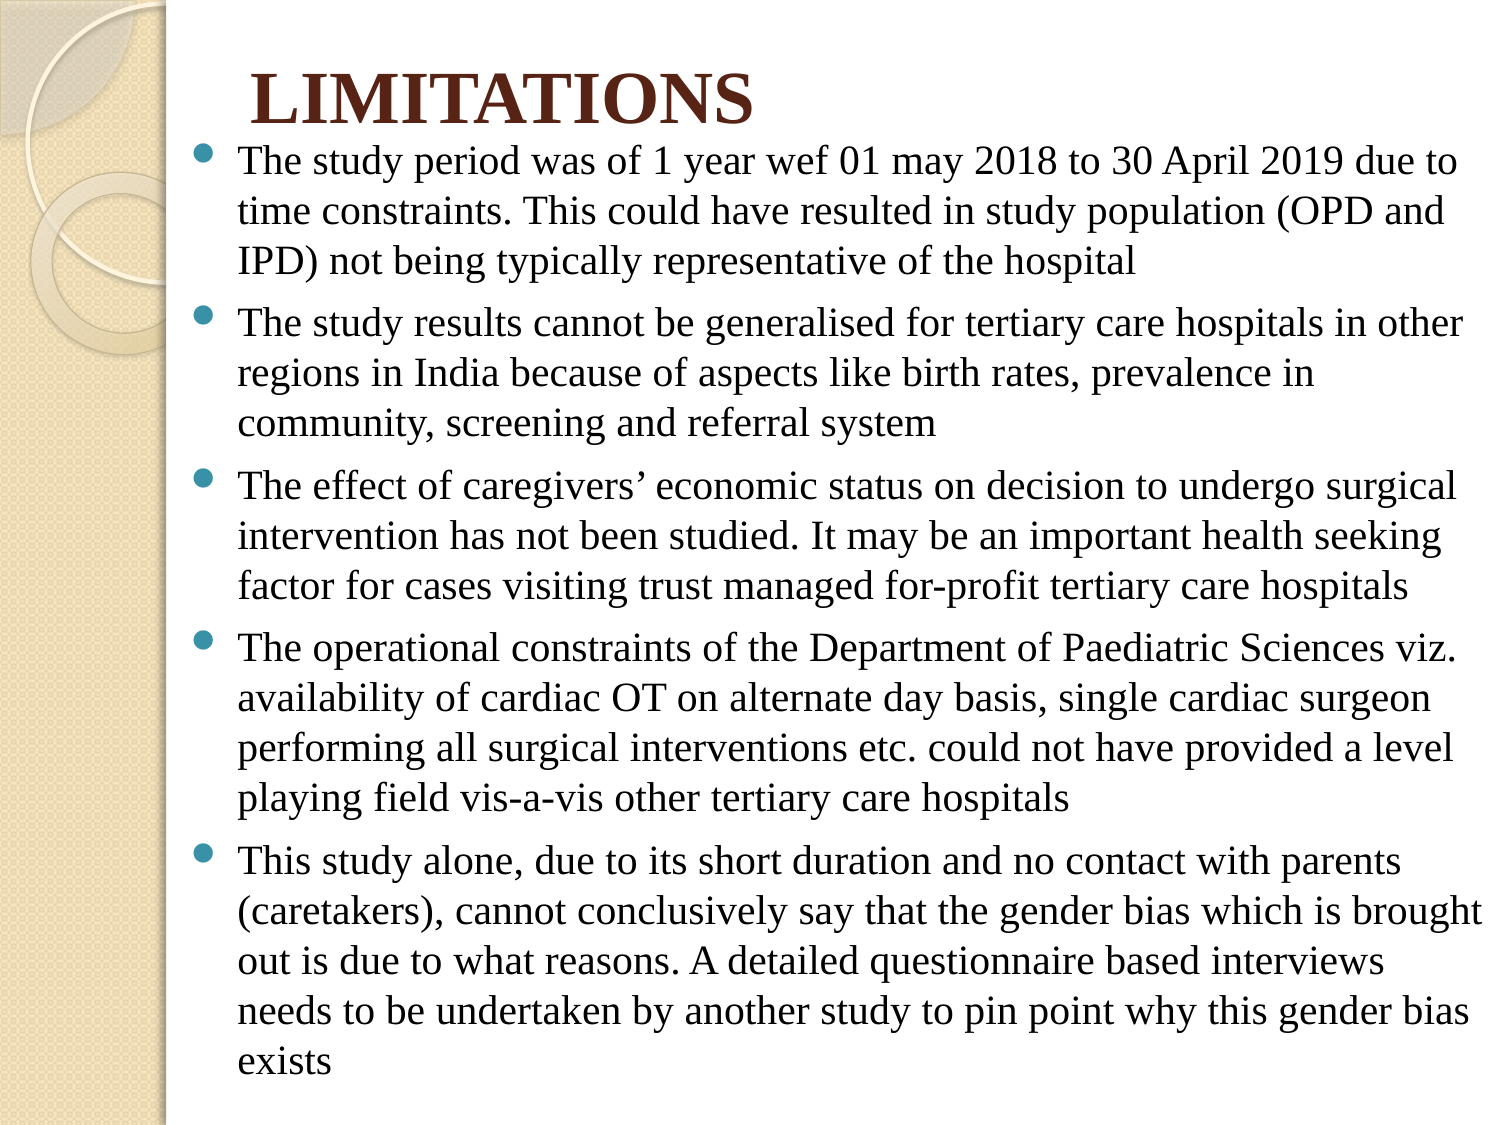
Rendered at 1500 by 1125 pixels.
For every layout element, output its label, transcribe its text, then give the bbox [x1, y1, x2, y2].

list The study period was of 1 year wef 01 may 2018 to 30 April 2019 due to time constraints. This could have resulted in study population (OPD and IPD) not being typically representative of the hospital The study results cannot be generalised for tertiary care hospitals in other regions in India because of aspects like birth rates, prevalence in community, screening and referral system The effect of caregivers’ economic status on decision to undergo surgical intervention has not been studied. It may be an important health seeking factor for cases visiting trust managed for-profit tertiary care hospitals The operational constraints of the Department of Paediatric Sciences viz. availability of cardiac OT on alternate day basis, single cardiac surgeon performing all surgical interventions etc. could not have provided a level playing field vis-a-vis other tertiary care hospitals This study alone, due to its short duration and no contact with parents (caretakers), cannot conclusively say that the gender bias which is brought out is due to what reasons. A detailed questionnaire based interviews needs to be undertaken by another study to pin point why this gender bias exists [162, 125, 1500, 913]
title LIMITATIONS [235, 0, 1466, 125]
